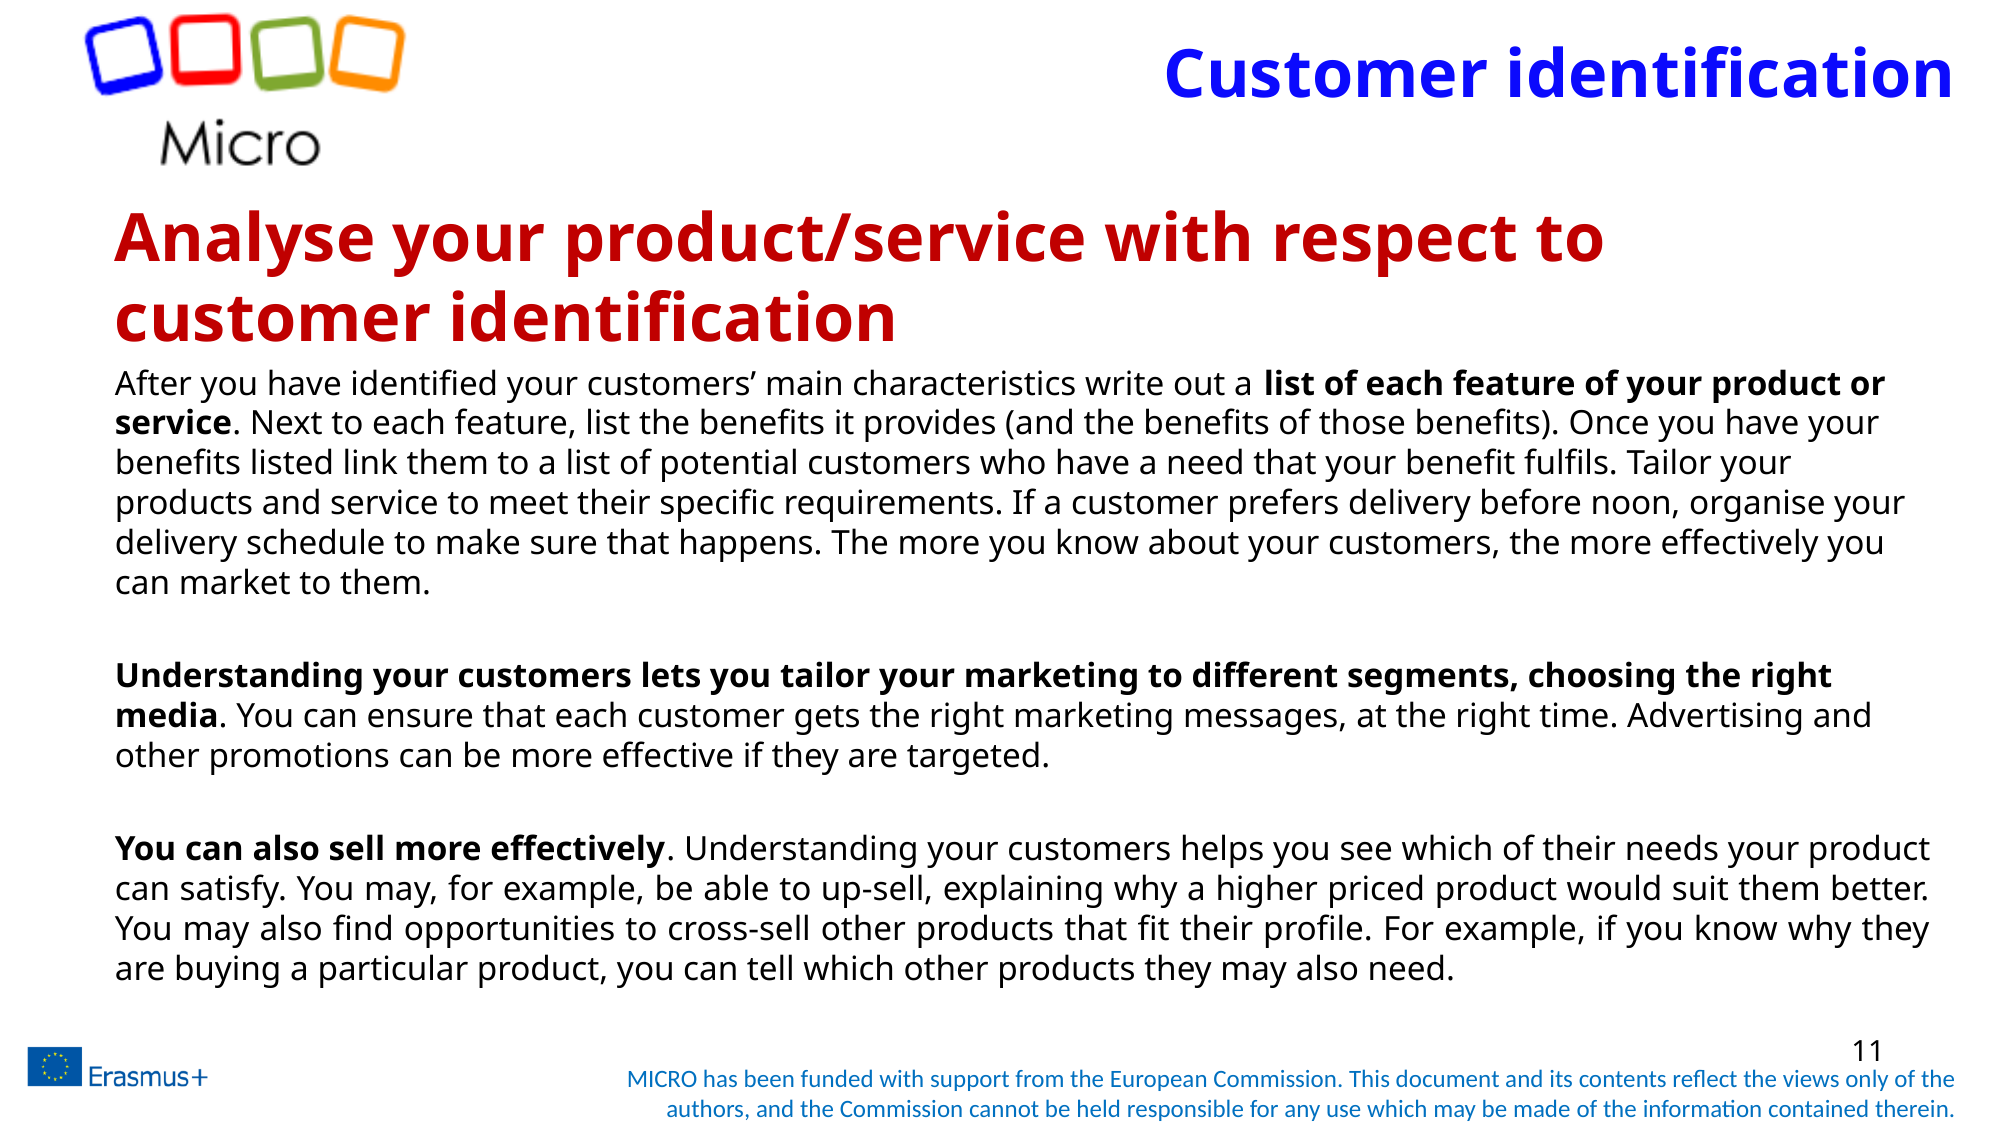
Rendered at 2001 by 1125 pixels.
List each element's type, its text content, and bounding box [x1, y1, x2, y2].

list Analyse your product/service with respect to customer identification After you have identified your customers’ main characteristics write out a list of each feature of your product or service. Next to each feature, list the benefits it provides (and the benefits of those benefits). Once you have your benefits listed link them to a list of potential customers who have a need that your benefit fulfils. Tailor your products and service to meet their specific requirements. If a customer prefers delivery before noon, organise your delivery schedule to make sure that happens. The more you know about your customers, the more effectively you can market to them. Understanding your customers lets you tailor your marketing to different segments, choosing the right media. You can ensure that each customer gets the right marketing messages, at the right time. Advertising and other promotions can be more effective if they are targeted. You can also sell more effectively. Understanding your customers helps you see which of their needs your product can satisfy. You may, for example, be able to up-sell, explaining why a higher priced product would suit them better. You may also find opportunities to cross-sell other products that fit their profile. For example, if you know why they are buying a particular product, you can tell which other products they may also need. [99, 187, 1948, 1025]
title Customer identification [170, 0, 1971, 188]
slide_number 11 [1433, 1024, 1900, 1103]
picture [0, 0, 170, 190]
picture [27, 1046, 208, 1087]
